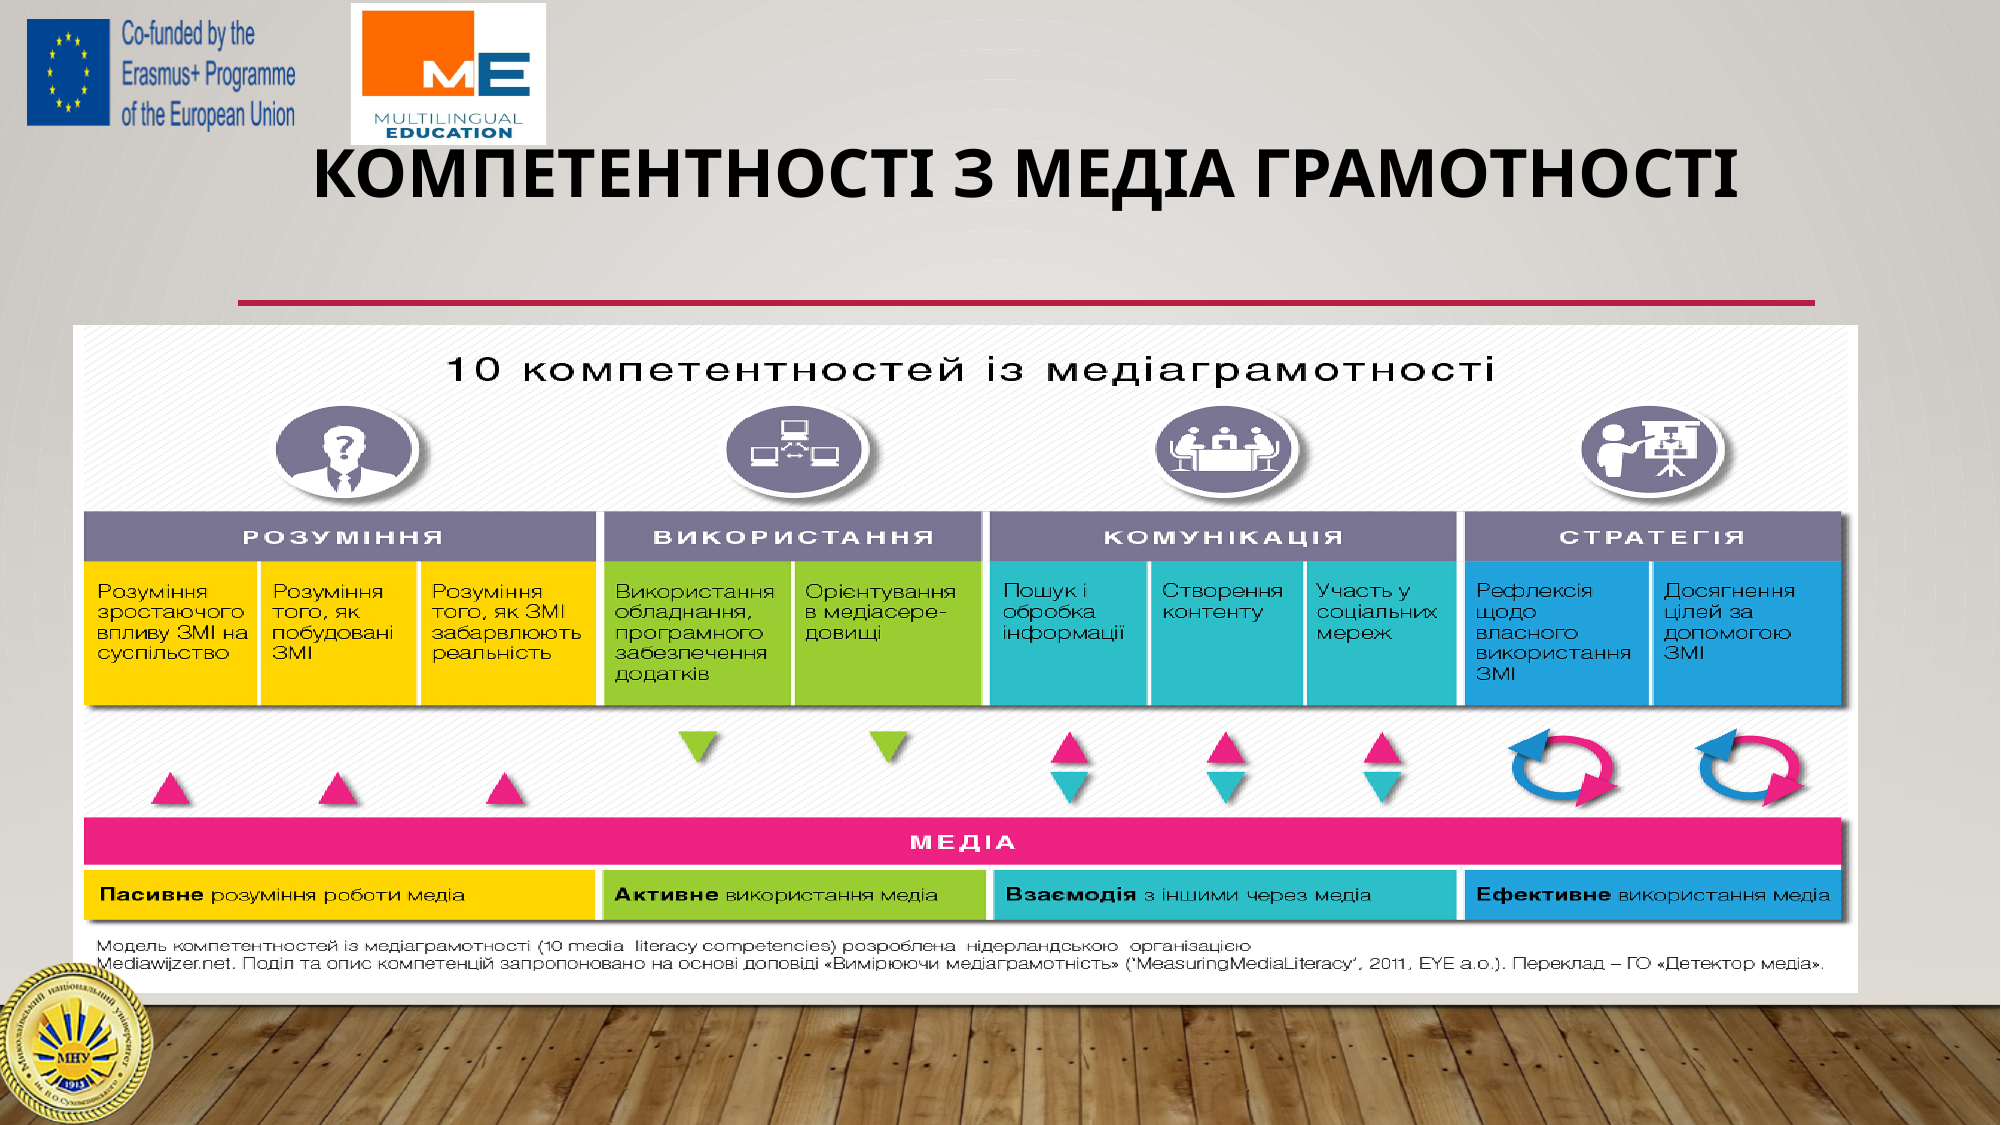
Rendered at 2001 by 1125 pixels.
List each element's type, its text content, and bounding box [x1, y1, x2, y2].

picture [350, 3, 547, 145]
picture [27, 19, 295, 133]
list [73, 325, 1859, 994]
picture [0, 953, 2000, 1125]
title Компетентності з Медіа грамотності [238, 131, 1814, 232]
